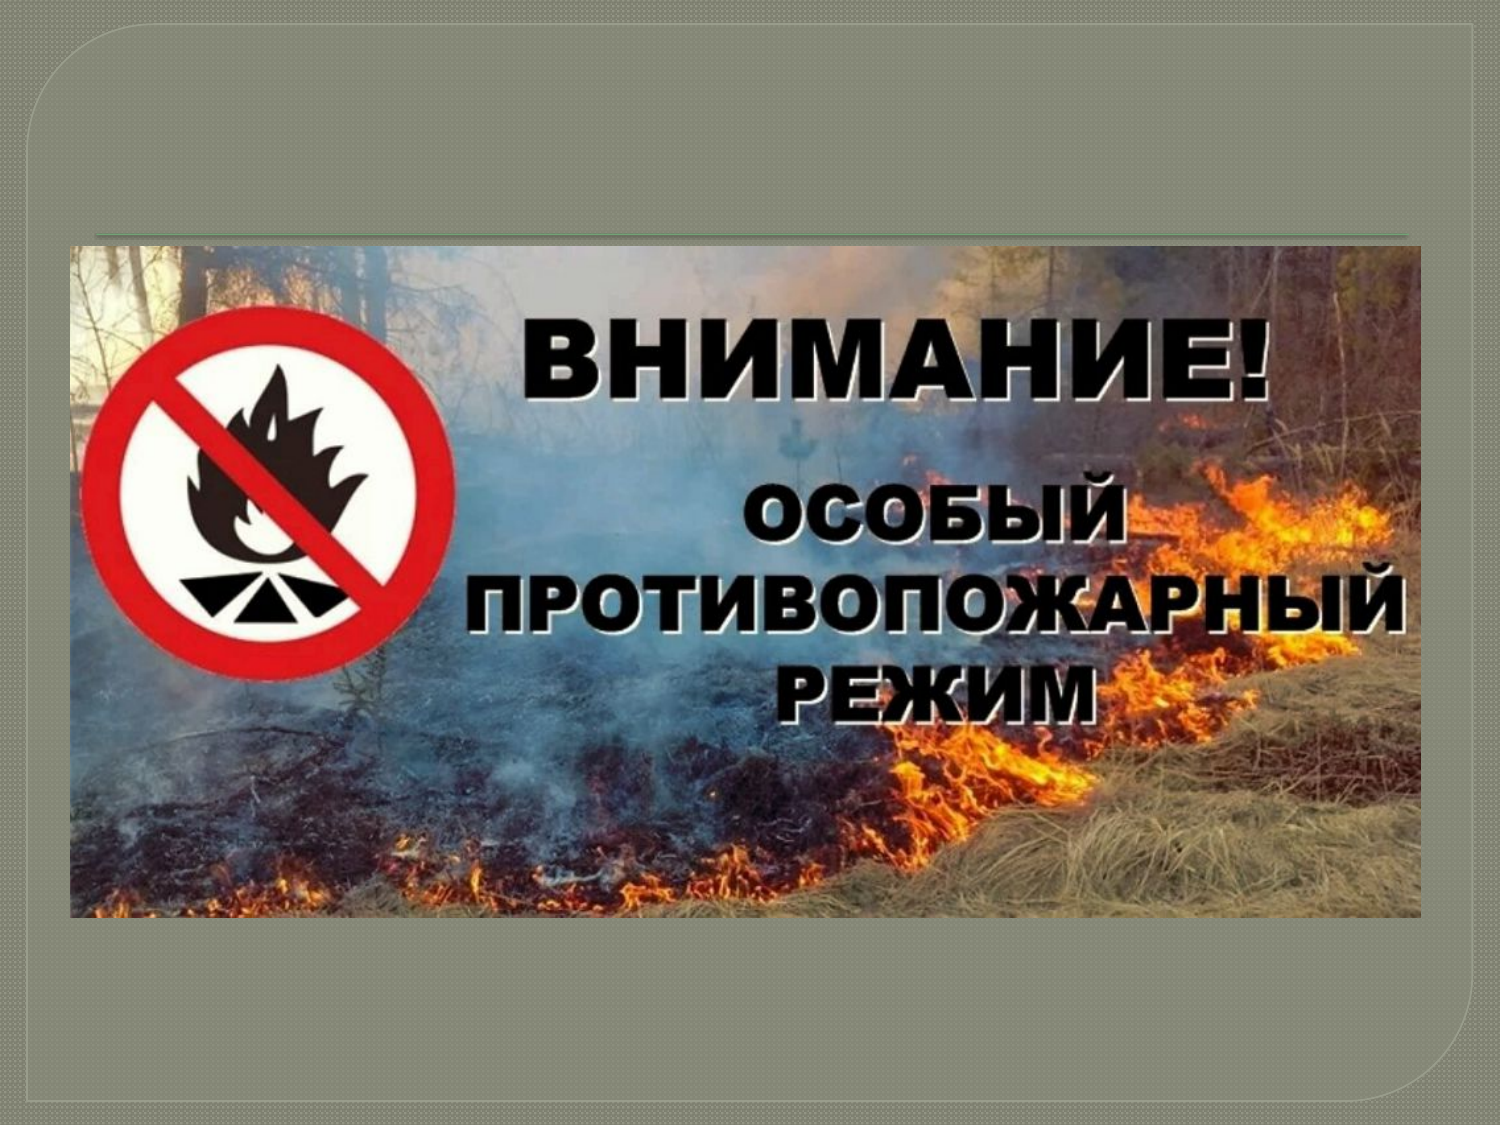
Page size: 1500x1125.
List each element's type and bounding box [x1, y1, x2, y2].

list [70, 245, 1421, 918]
